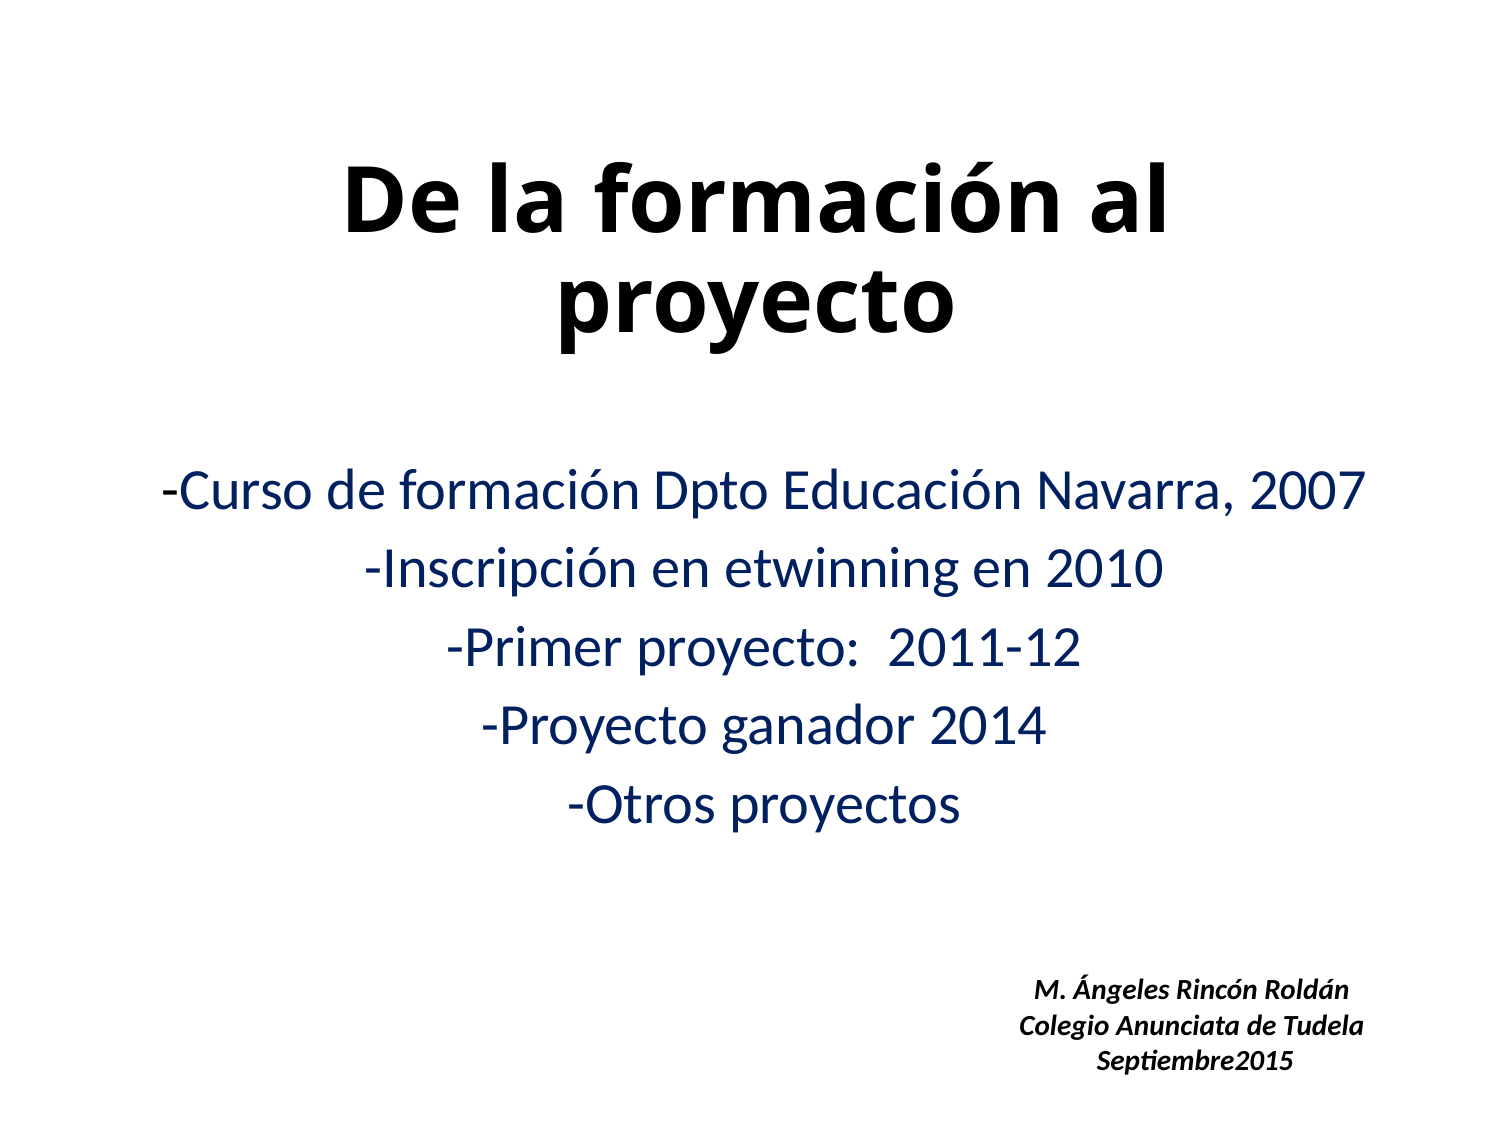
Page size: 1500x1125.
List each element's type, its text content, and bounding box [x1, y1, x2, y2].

text_box M. Ángeles Rincón Roldán Colegio Anunciata de Tudela Septiembre2015 [691, 963, 1500, 1084]
subtitle -Curso de formación Dpto Educación Navarra, 2007 -Inscripción en etwinning en 2010 -Primer proyecto: 2011-12 -Proyecto ganador 2014 -Otros proyectos [128, 451, 1401, 869]
title De la formación al proyecto [112, 43, 1401, 360]
